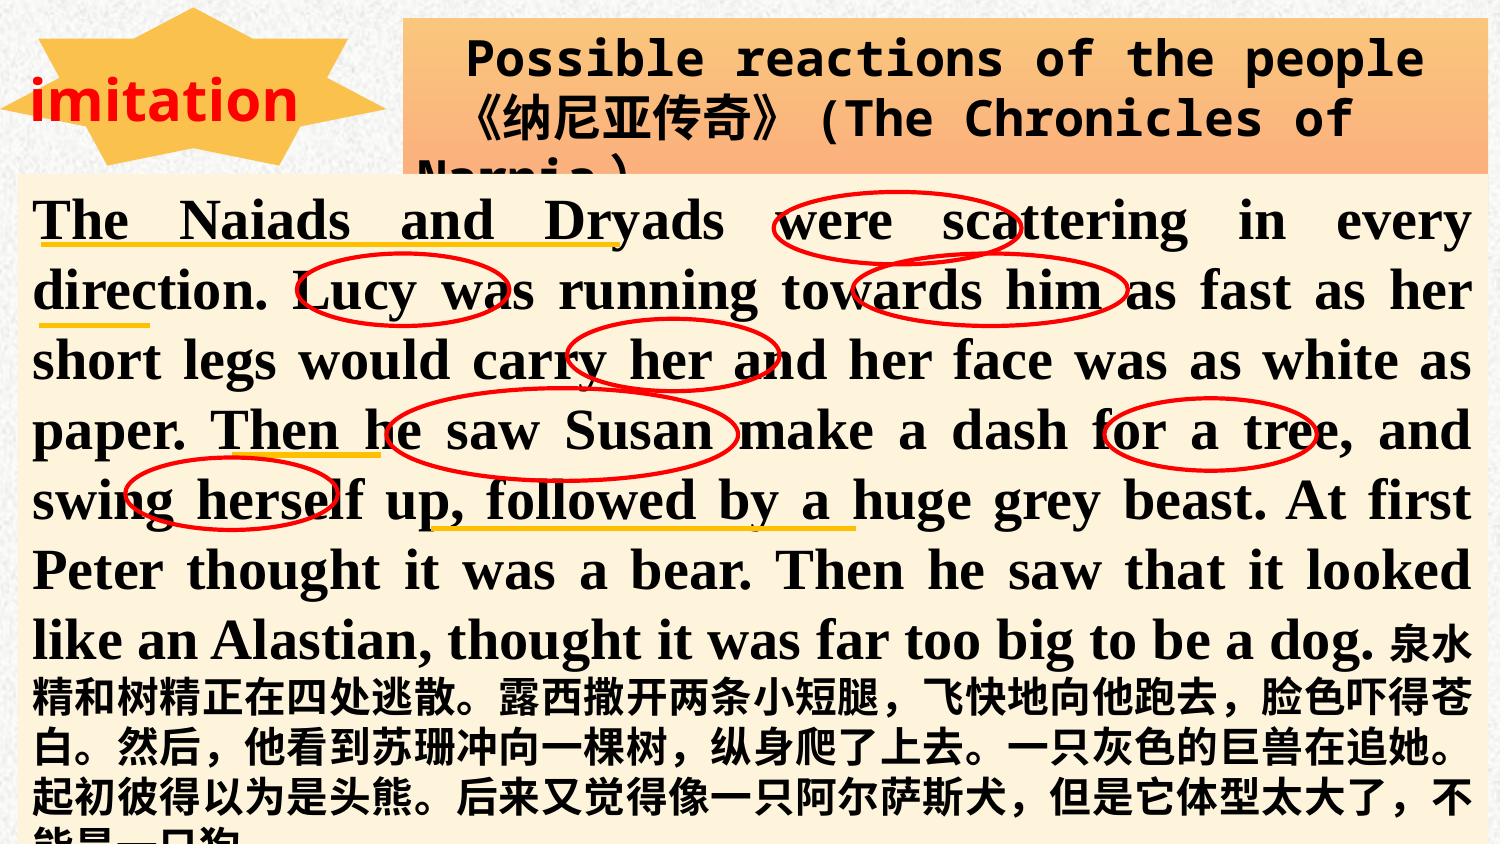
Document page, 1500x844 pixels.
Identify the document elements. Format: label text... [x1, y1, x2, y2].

text_box [1102, 396, 1319, 473]
text_box [771, 189, 1024, 266]
text_box The Naiads and Dryads were scattering in every direction. Lucy was running towards him as fast as her short legs would carry her and her face was as white as paper. Then he saw Susan make a dash for a tree, and swing herself up, followed by a huge grey beast. At first Peter thought it was a bear. Then he saw that it looked like an Alastian, thought it was far too big to be a dog.泉水精和树精正在四处逃散。露西撒开两条小短腿，飞快地向他跑去，脸色吓得苍白。然后，他看到苏珊冲向一棵树，纵身爬了上去。一只灰色的巨兽在追她。起初彼得以为是头熊。后来又觉得像一只阿尔萨斯犬，但是它体型太大了，不能是一只狗。 [17, 173, 1489, 844]
text_box Possible reactions of the people 《纳尼亚传奇》(The Chronicles of Narnia） [407, 18, 1489, 173]
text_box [0, 7, 404, 213]
text_box [850, 251, 1130, 329]
text_box [384, 386, 741, 483]
text_box [564, 316, 782, 394]
text_box [294, 252, 512, 329]
text_box [123, 455, 340, 533]
